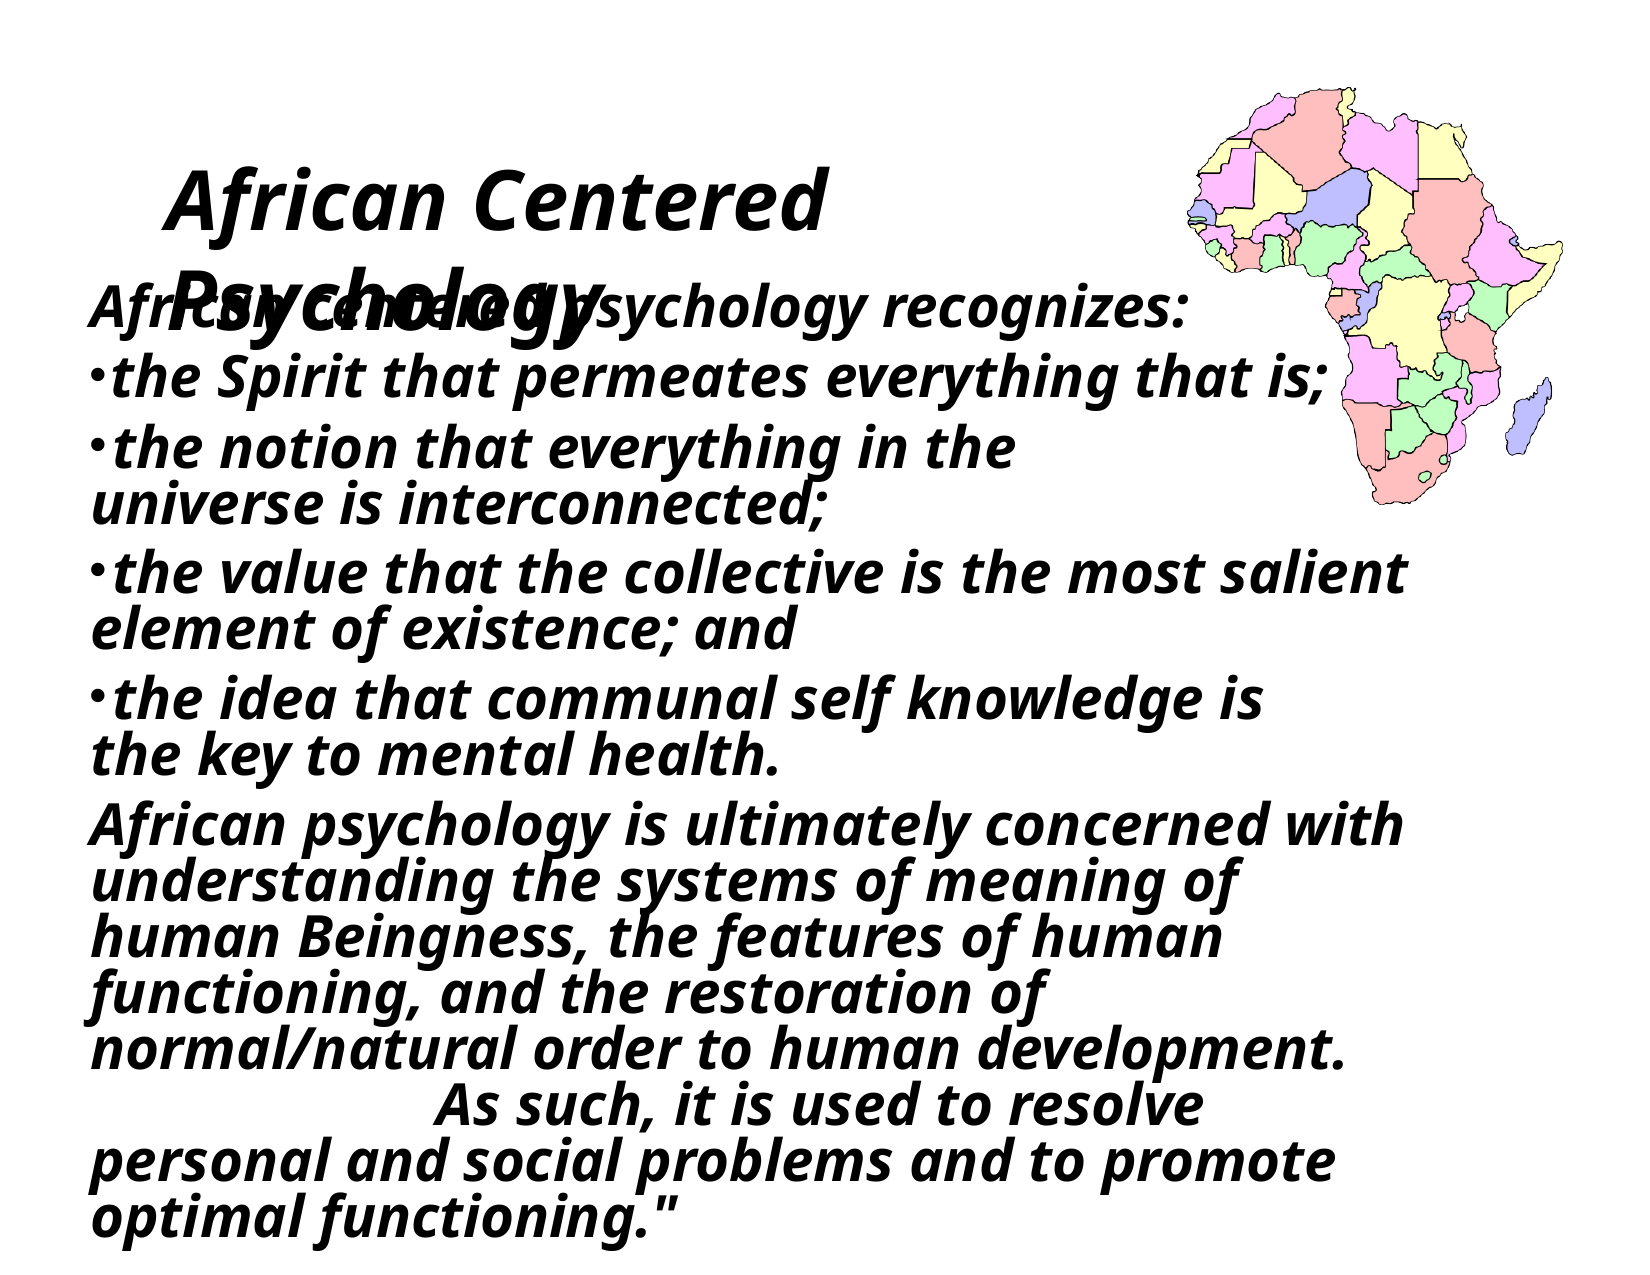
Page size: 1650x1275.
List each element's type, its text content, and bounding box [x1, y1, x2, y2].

title African Centered Psychology [164, 145, 1174, 267]
text_box African centered psychology recognizes: the Spirit that permeates everything that is; the notion that everything in the universe is interconnected; the value that the collective is the most salient element of existence; and the idea that communal self knowledge is the key to mental health. African psychology is ultimately concerned with understanding the systems of meaning of human Beingness, the features of human functioning, and the restoration of normal/natural order to human development. As such, it is used to resolve personal and social problems and to promote optimal functioning." [88, 267, 1436, 1249]
picture [1186, 87, 1563, 505]
